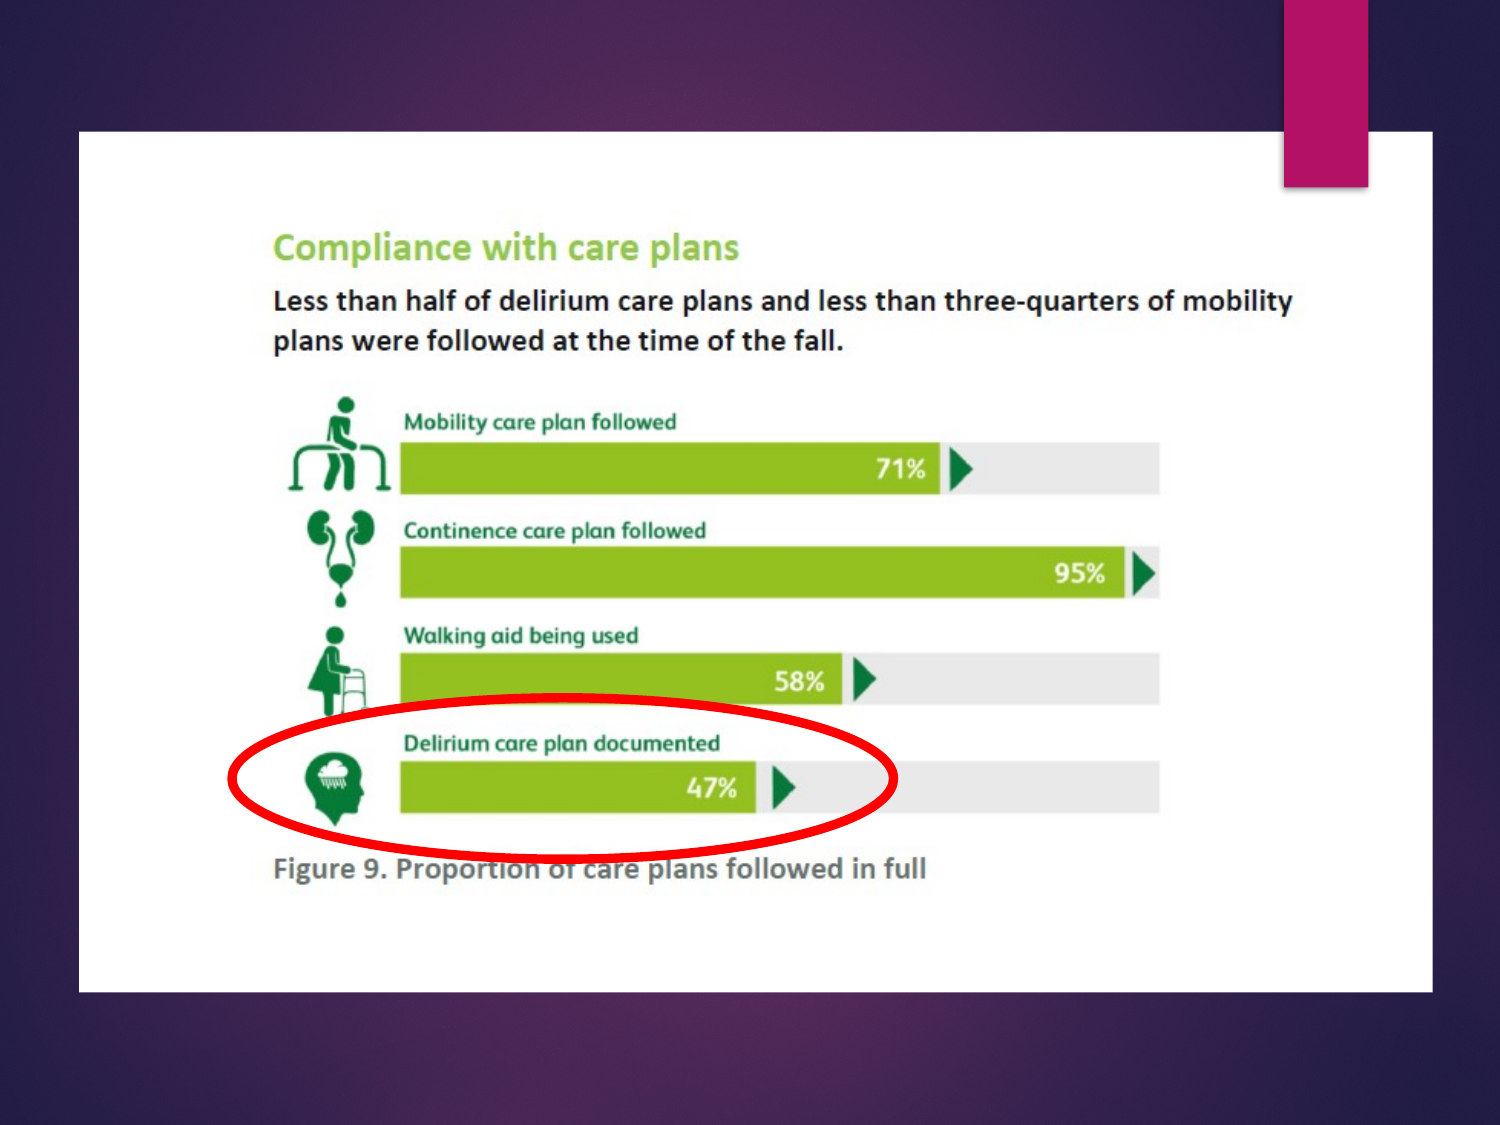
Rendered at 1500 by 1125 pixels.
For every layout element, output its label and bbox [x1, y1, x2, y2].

text_box [1283, 0, 1369, 188]
text_box [0, 0, 1500, 1125]
list [202, 210, 1310, 914]
text_box [78, 130, 1434, 994]
